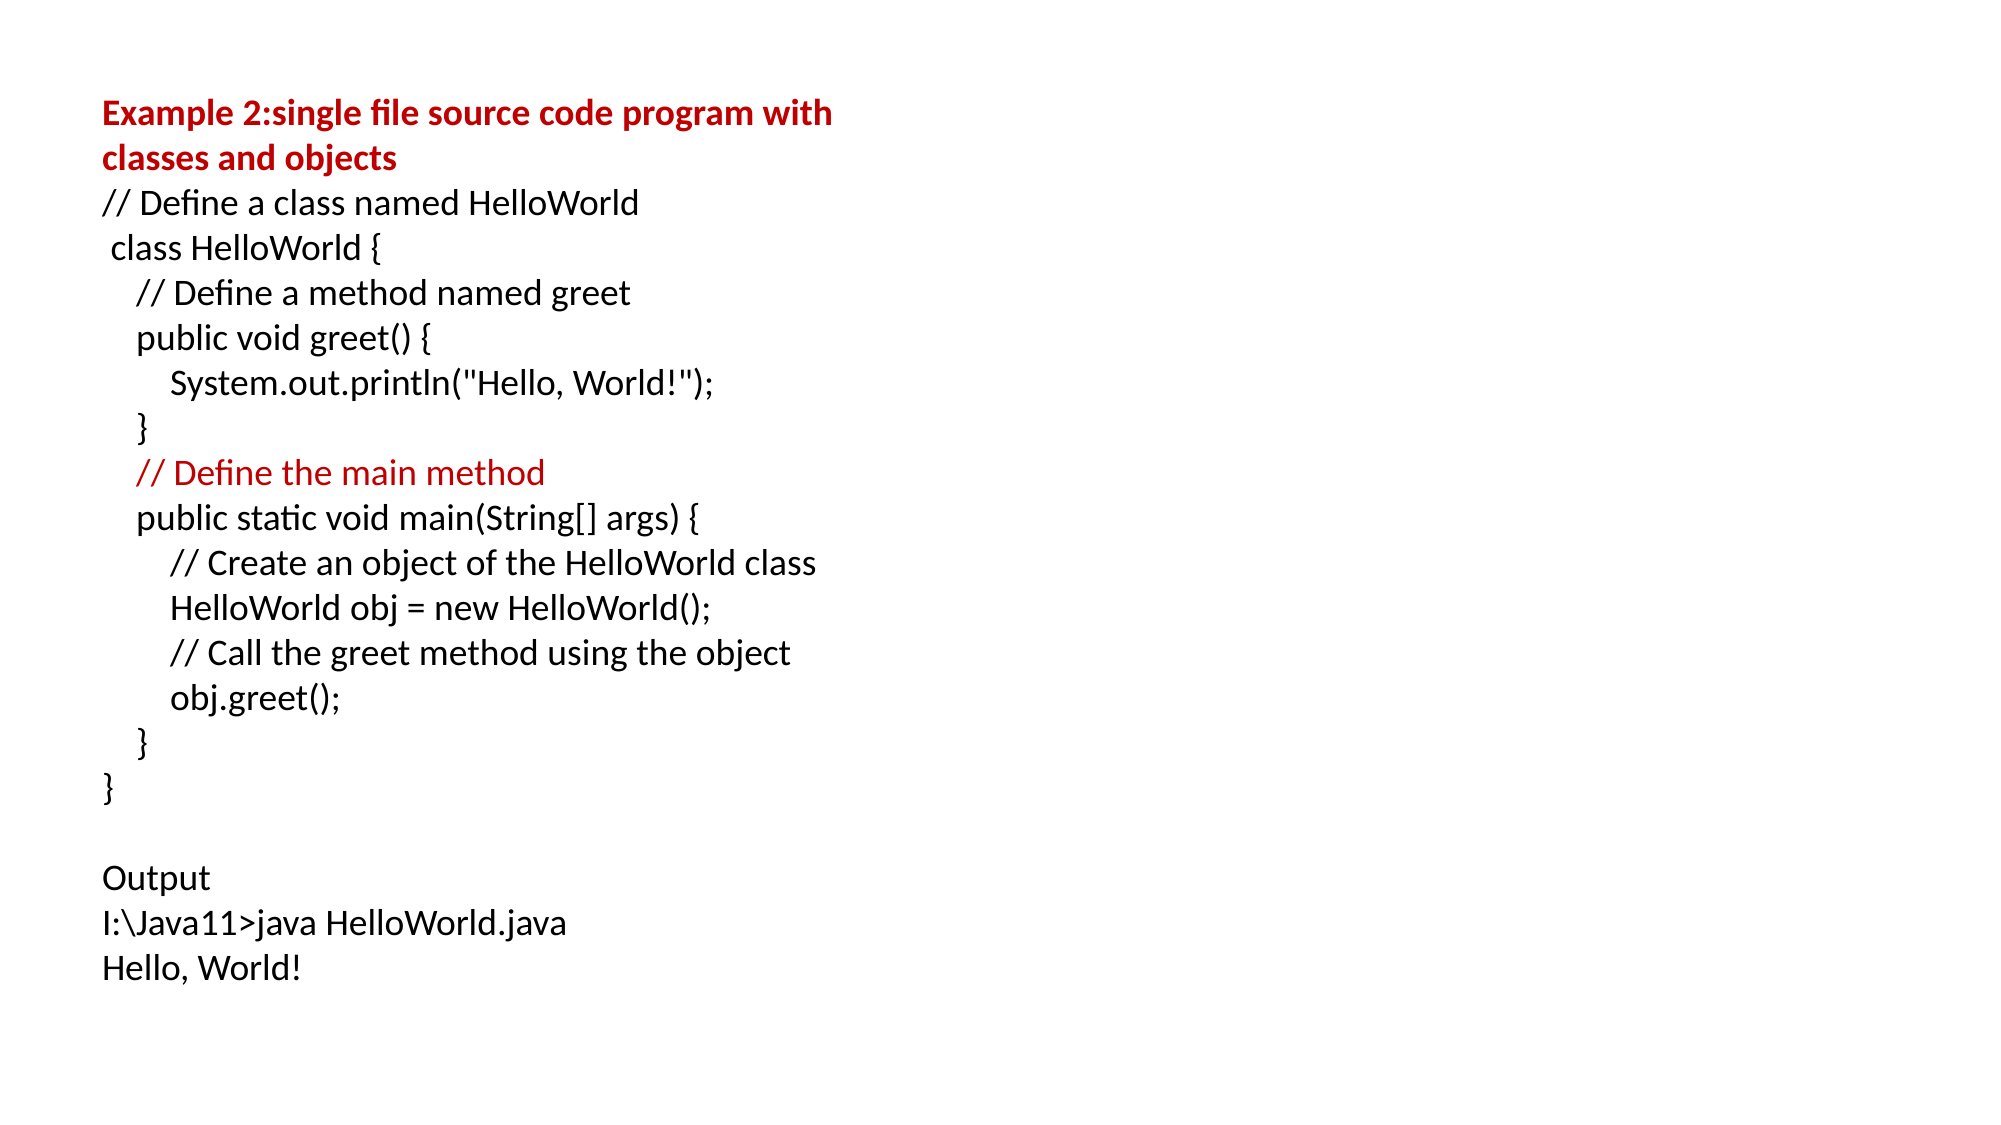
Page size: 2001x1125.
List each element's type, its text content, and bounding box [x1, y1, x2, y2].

text_box Example 2:single file source code program with classes and objects // Define a class named HelloWorld class HelloWorld { // Define a method named greet public void greet() { System.out.println("Hello, World!"); } // Define the main method public static void main(String[] args) { // Create an object of the HelloWorld class HelloWorld obj = new HelloWorld(); // Call the greet method using the object obj.greet(); } } Output I:\Java11>java HelloWorld.java Hello, World! [87, 80, 880, 1041]
